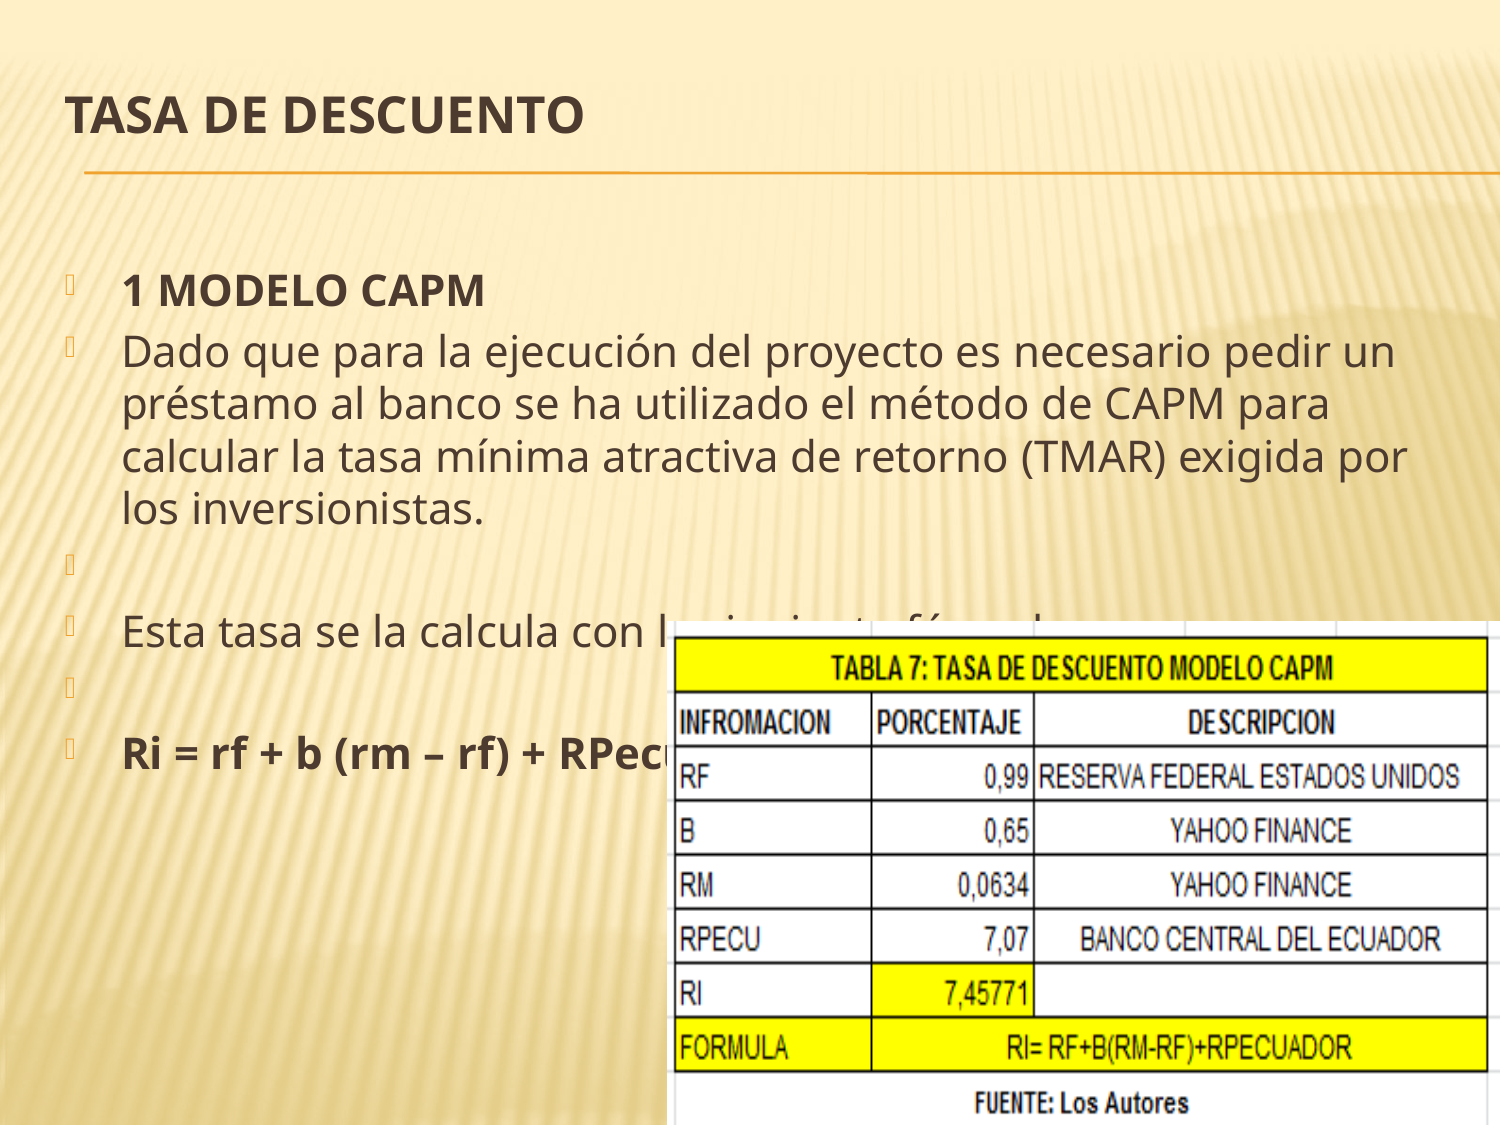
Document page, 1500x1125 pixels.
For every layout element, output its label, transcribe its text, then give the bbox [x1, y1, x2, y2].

list 1 MODELO CAPM Dado que para la ejecución del proyecto es necesario pedir un préstamo al banco se ha utilizado el método de CAPM para calcular la tasa mínima atractiva de retorno (TMAR) exigida por los inversionistas. Esta tasa se la calcula con la siguiente fórmula: Ri = rf + b (rm – rf) + RPecu [50, 254, 1475, 998]
title TASA DE DESCUENTO [50, 75, 1475, 213]
picture [667, 620, 1500, 1125]
